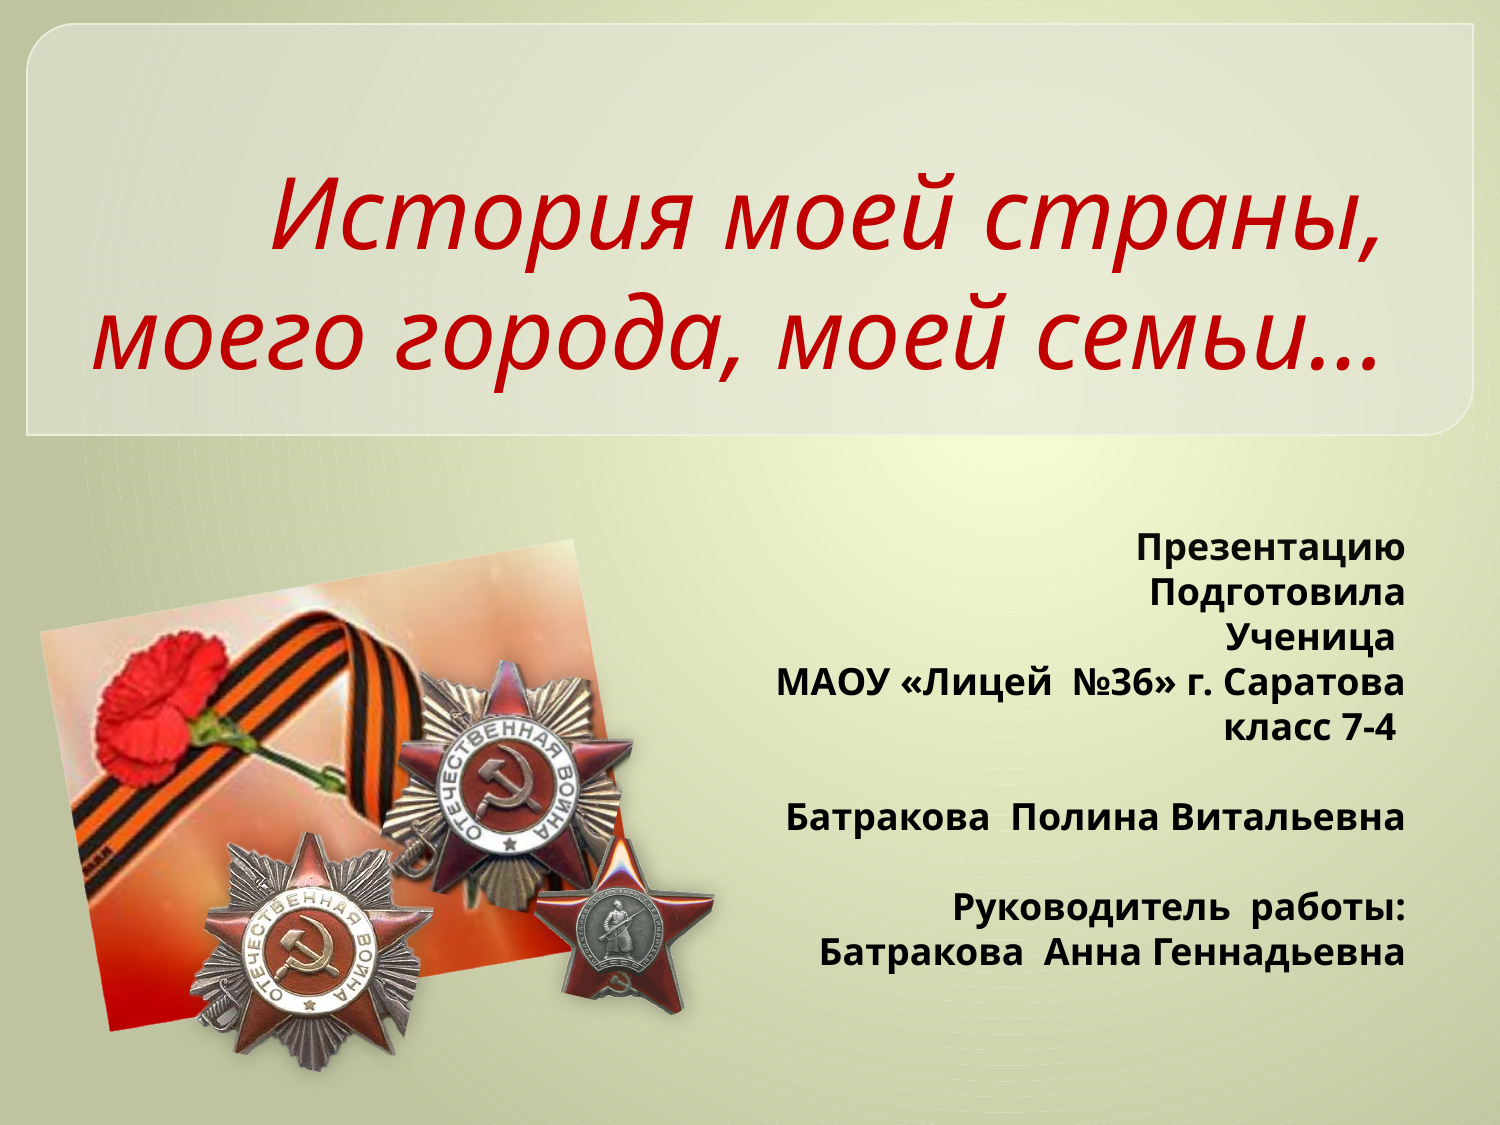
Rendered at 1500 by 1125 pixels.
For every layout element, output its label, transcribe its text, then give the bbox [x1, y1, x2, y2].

subtitle Презентацию Подготовила Ученица МАОУ «Лицей №36» г. Саратова класс 7-4 Батракова Полина Витальевна Руководитель работы: Батракова Анна Геннадьевна [350, 515, 1447, 1032]
picture [41, 540, 718, 1082]
title История моей страны, моего города, моей семьи… [76, 62, 1427, 398]
